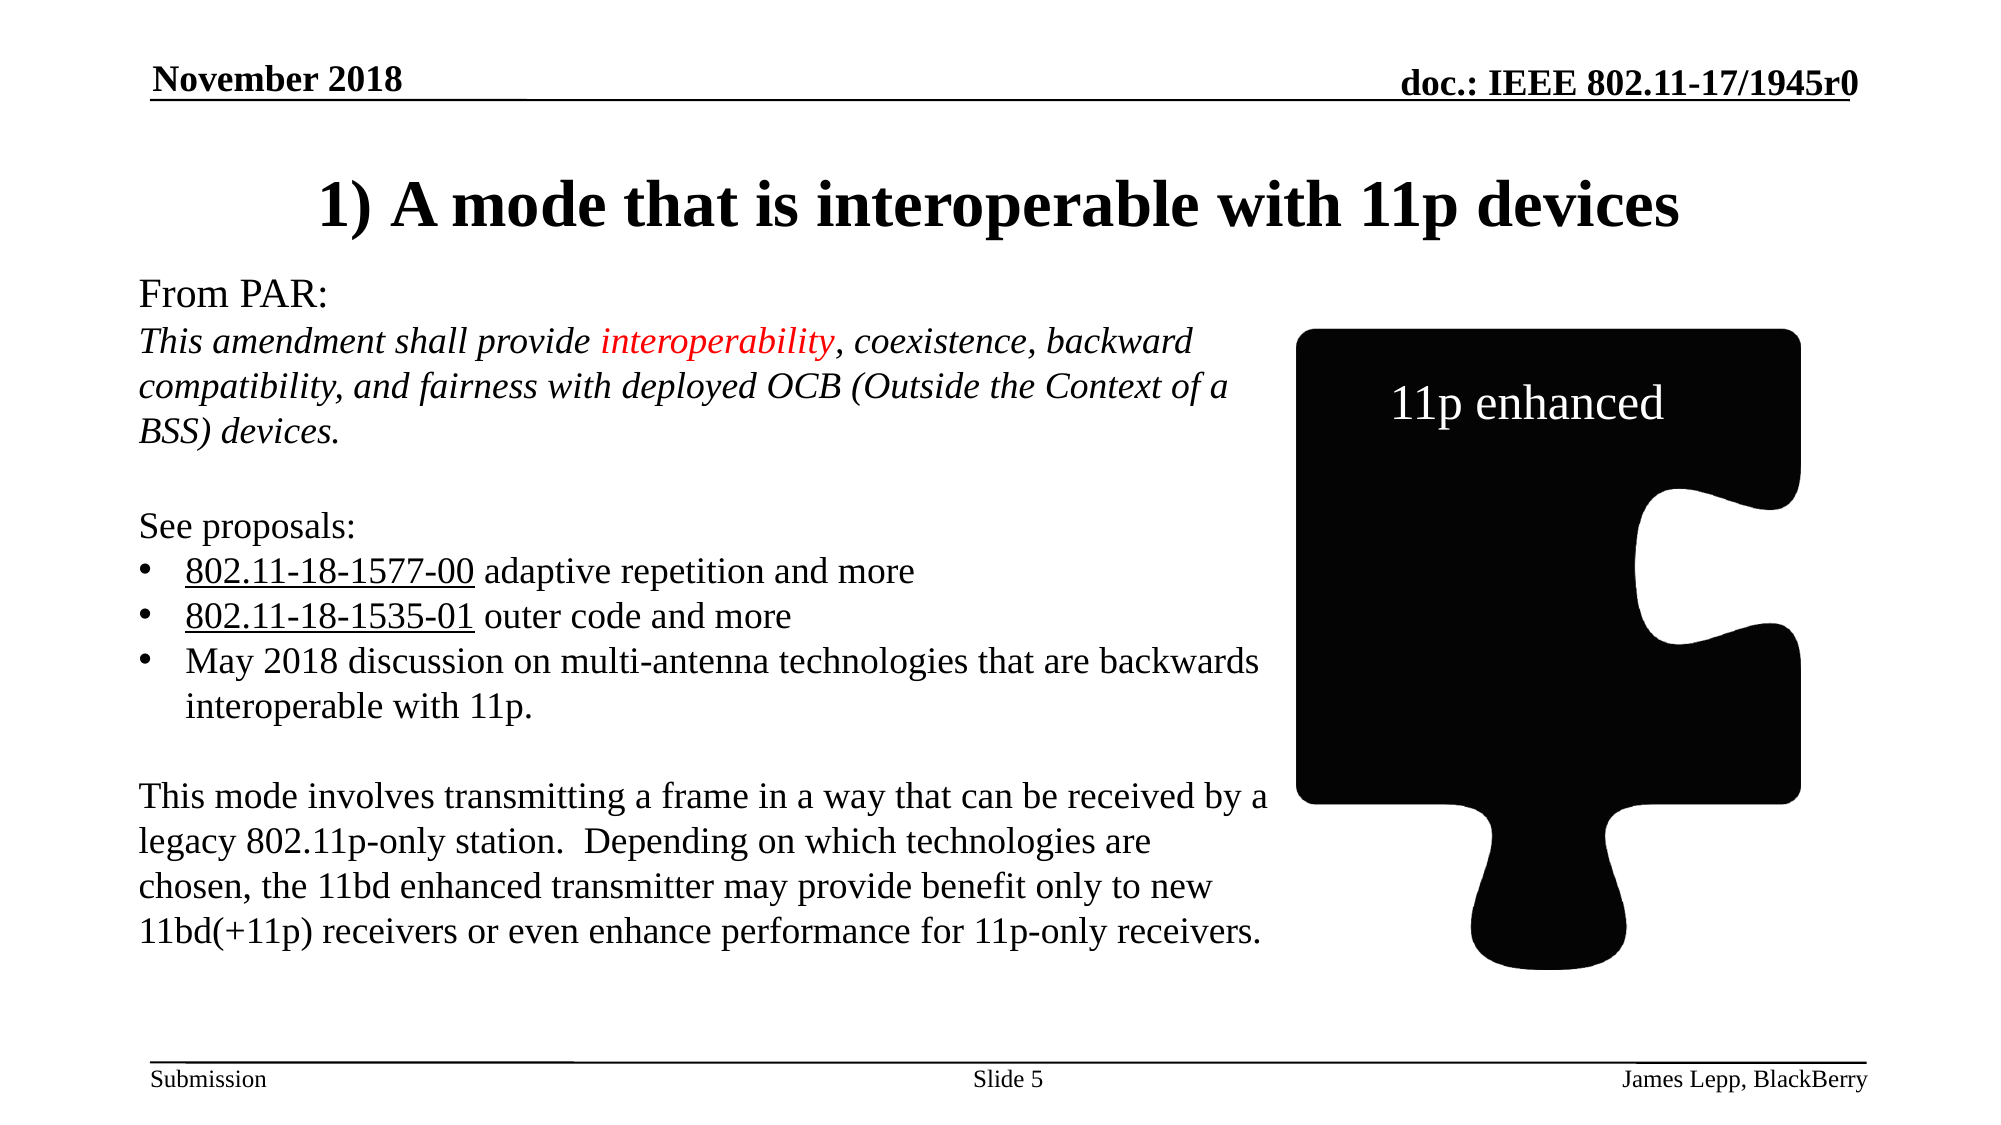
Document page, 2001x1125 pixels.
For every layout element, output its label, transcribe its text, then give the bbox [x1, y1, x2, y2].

picture [1226, 329, 1869, 970]
text_box From PAR: This amendment shall provide interoperability, coexistence, backward compatibility, and fairness with deployed OCB (Outside the Context of a BSS) devices. See proposals: 802.11-18-1577-00 adaptive repetition and more 802.11-18-1535-01 outer code and more May 2018 discussion on multi-antenna technologies that are backwards interoperable with 11p. This mode involves transmitting a frame in a way that can be received by a legacy 802.11p-only station. Depending on which technologies are chosen, the 11bd enhanced transmitter may provide benefit only to new 11bd(+11p) receivers or even enhance performance for 11p-only receivers. [123, 258, 1287, 959]
text_box 11p enhanced [1374, 362, 1906, 438]
title 1) A mode that is interoperable with 11p devices [149, 112, 1850, 288]
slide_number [152, 54, 563, 100]
slide_number Slide 5 [950, 1061, 1067, 1123]
footer James Lepp, BlackBerry [1171, 1061, 1869, 1093]
